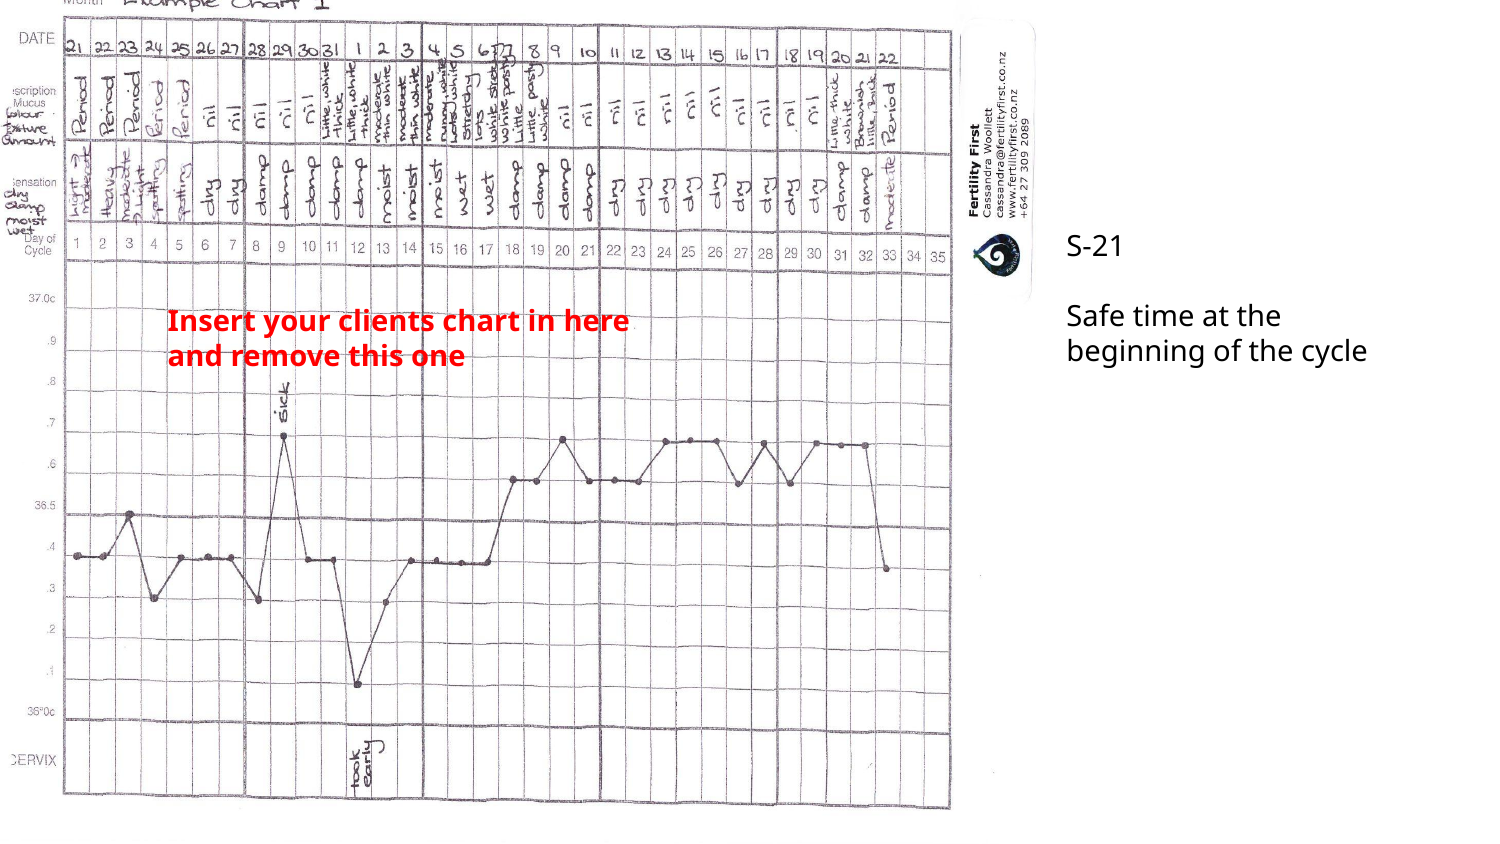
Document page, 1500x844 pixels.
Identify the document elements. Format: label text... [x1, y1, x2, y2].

picture [0, 0, 1052, 844]
text_box S-21 Safe time at the beginning of the cycle [1055, 212, 1421, 383]
